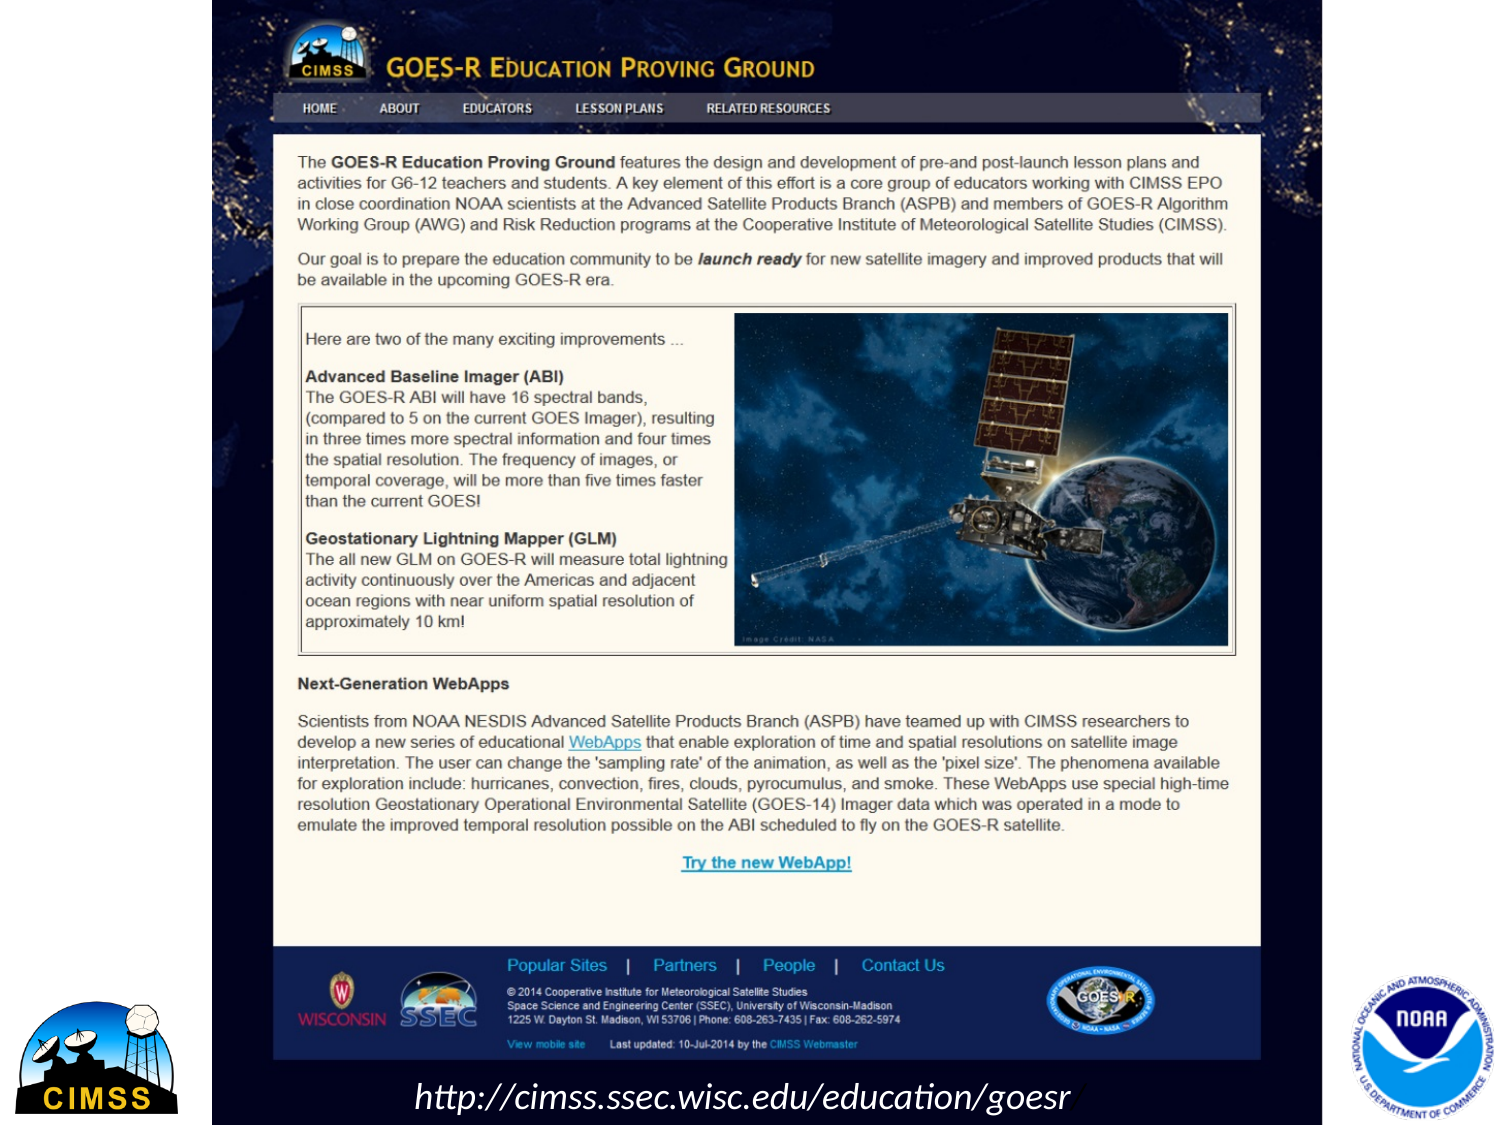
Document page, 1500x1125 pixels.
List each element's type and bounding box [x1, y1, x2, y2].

list [212, 0, 1323, 1125]
picture [3, 989, 189, 1125]
picture [1349, 974, 1495, 1121]
